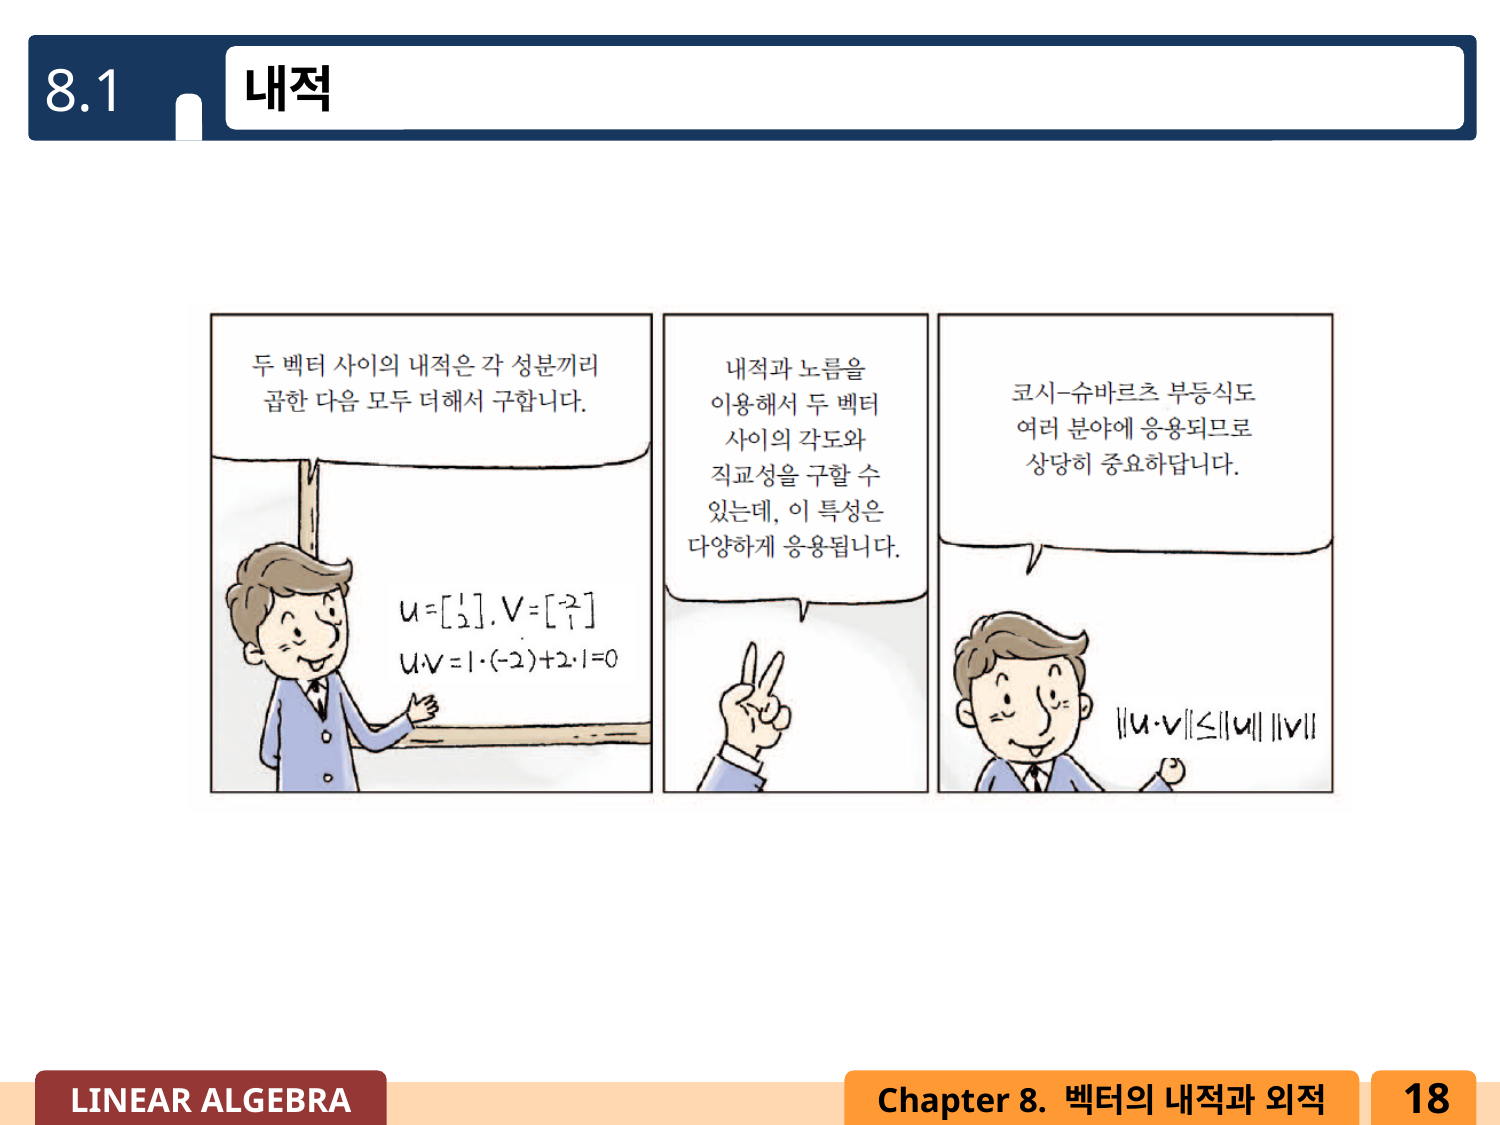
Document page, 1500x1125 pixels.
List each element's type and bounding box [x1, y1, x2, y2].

text_box [0, 1070, 1500, 1125]
picture [188, 302, 1354, 814]
text_box [28, 34, 1477, 141]
